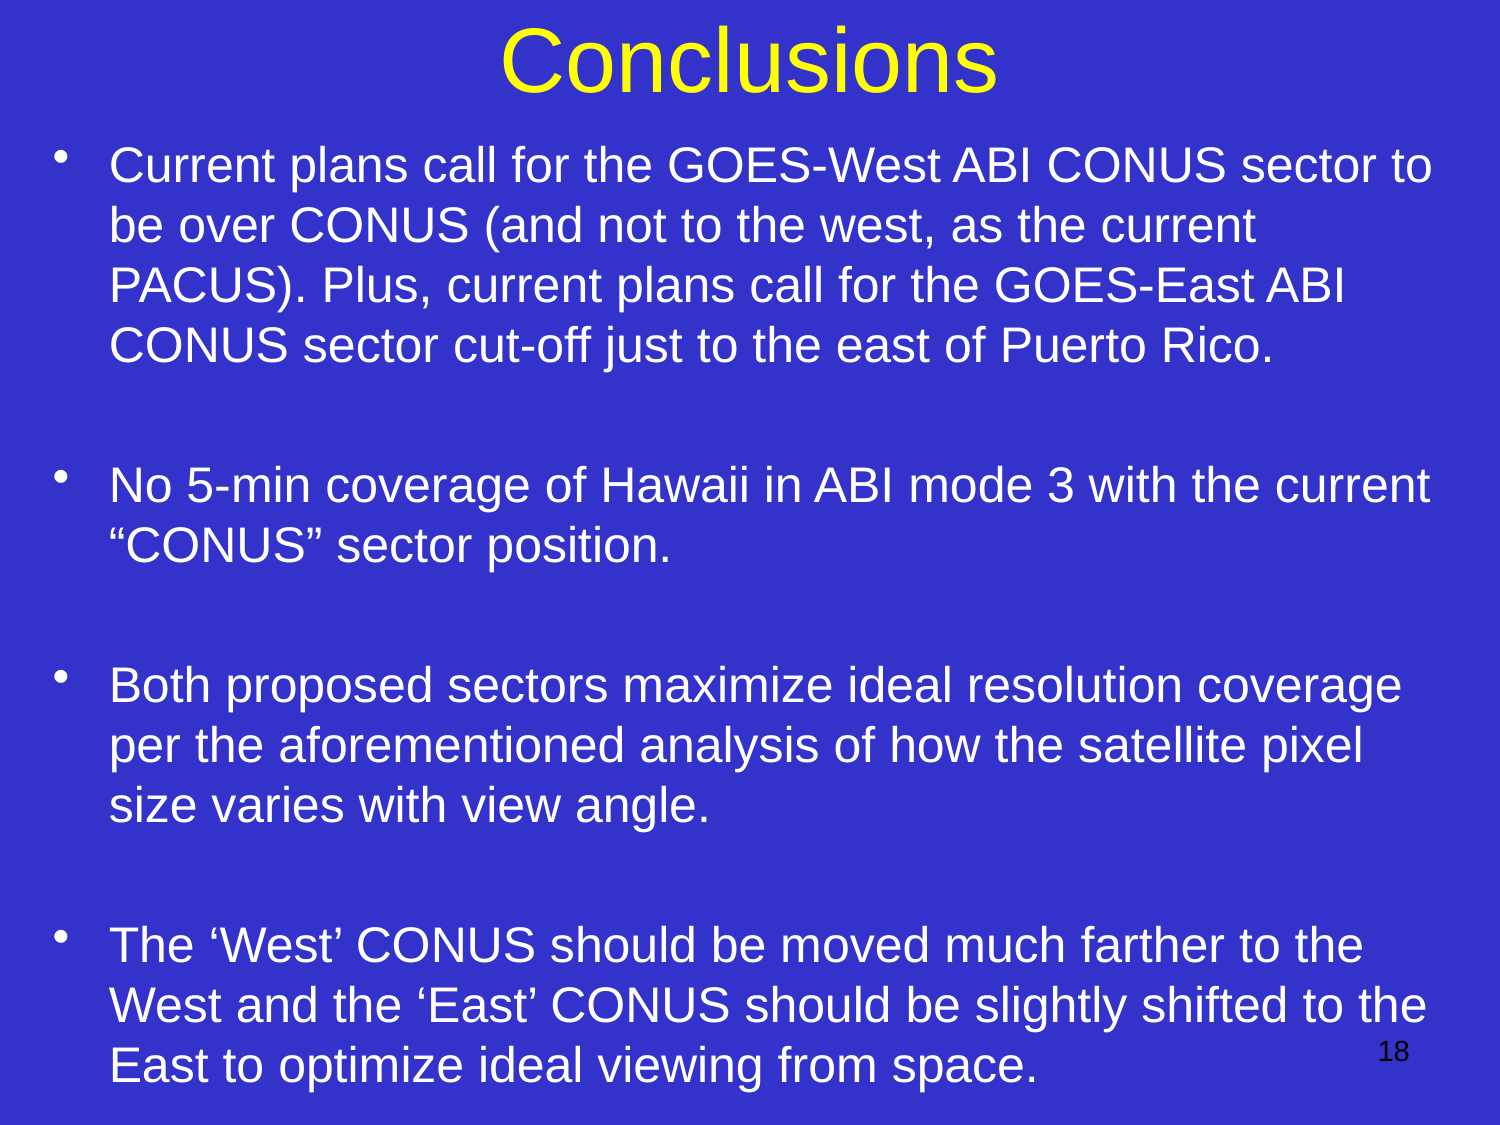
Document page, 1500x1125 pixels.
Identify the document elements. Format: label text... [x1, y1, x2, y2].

title Conclusions [75, 0, 1425, 125]
list Current plans call for the GOES-West ABI CONUS sector to be over CONUS (and not to the west, as the current PACUS). Plus, current plans call for the GOES-East ABI CONUS sector cut-off just to the east of Puerto Rico. No 5-min coverage of Hawaii in ABI mode 3 with the current “CONUS” sector position. Both proposed sectors maximize ideal resolution coverage per the aforementioned analysis of how the satellite pixel size varies with view angle. The ‘West’ CONUS should be moved much farther to the West and the ‘East’ CONUS should be slightly shifted to the East to optimize ideal viewing from space. [37, 125, 1463, 868]
slide_number 18 [1074, 1024, 1426, 1103]
